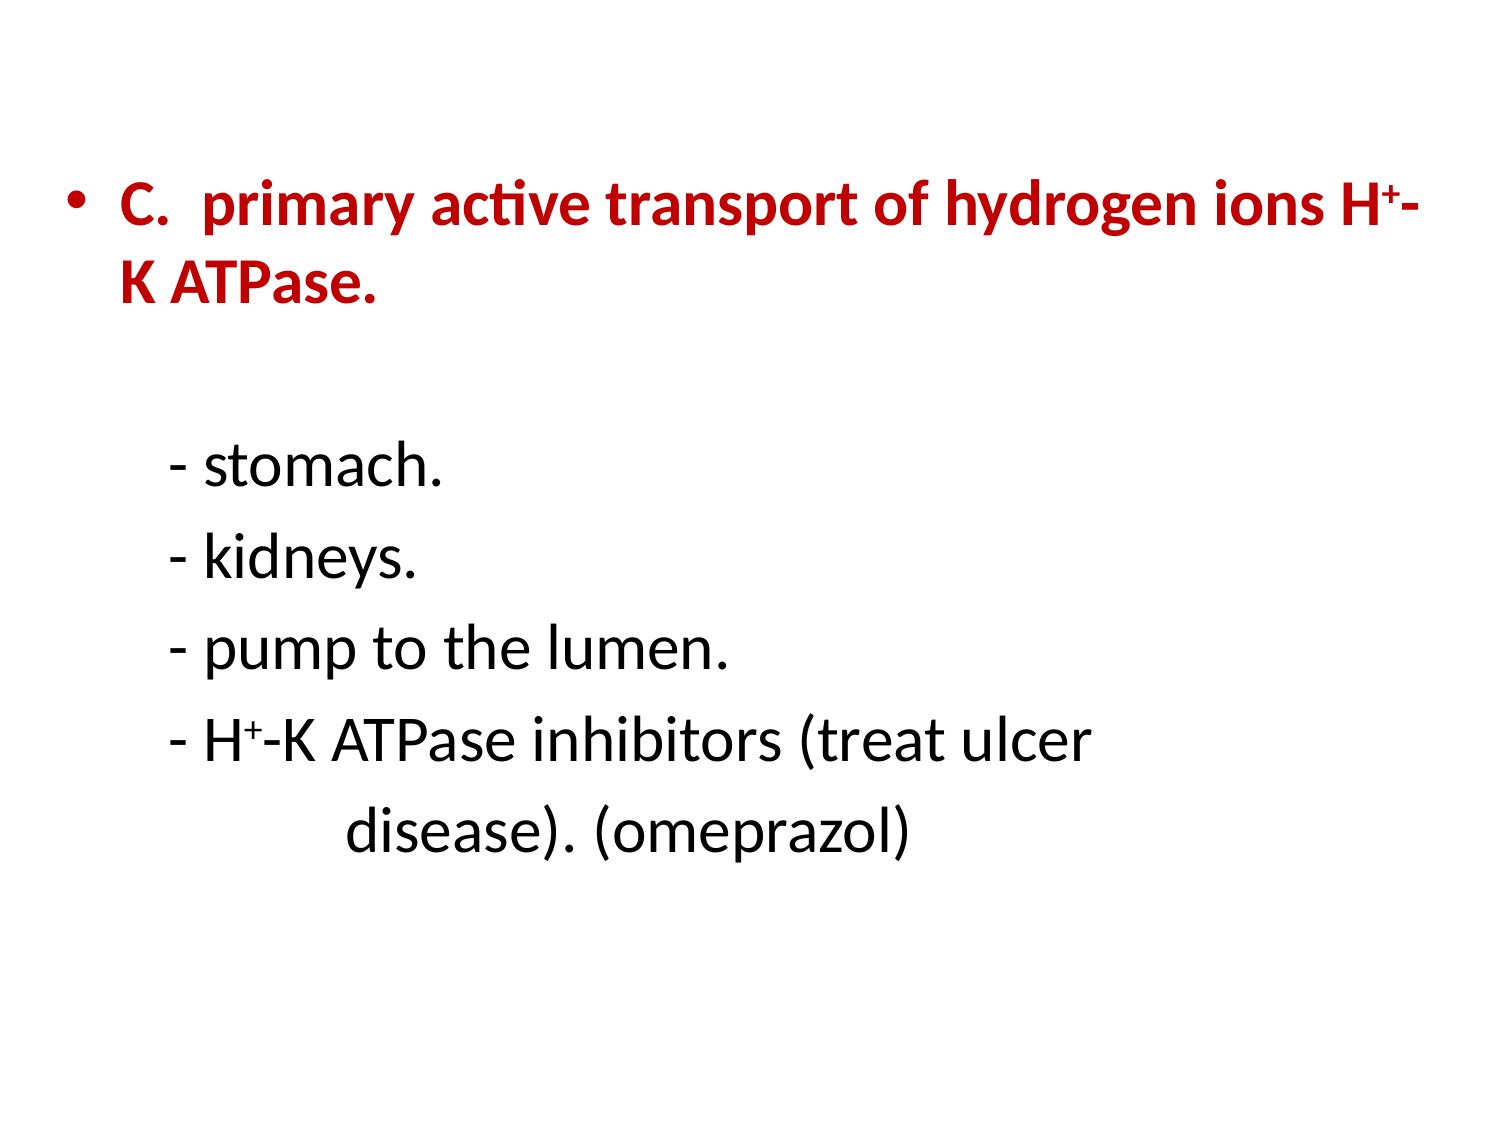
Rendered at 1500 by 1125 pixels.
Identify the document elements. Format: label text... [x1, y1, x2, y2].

list C. primary active transport of hydrogen ions H+-K ATPase. - stomach. - kidneys. - pump to the lumen. - H+-K ATPase inhibitors (treat ulcer disease). (omeprazol) [50, 152, 1463, 966]
